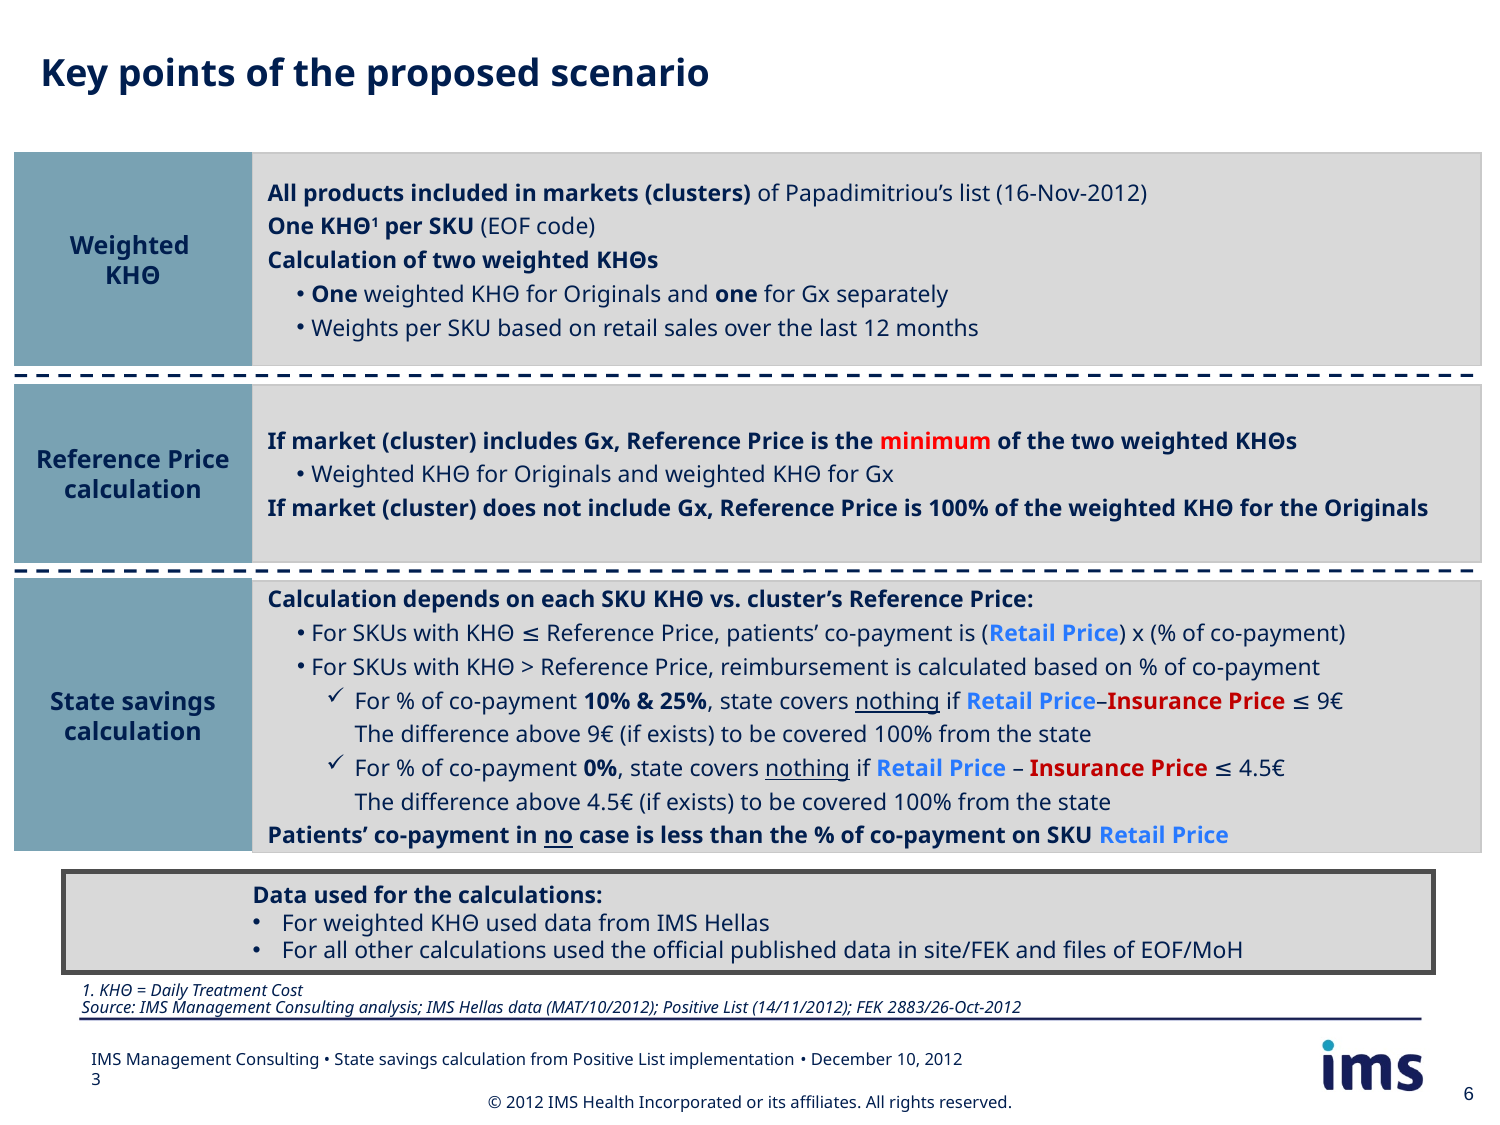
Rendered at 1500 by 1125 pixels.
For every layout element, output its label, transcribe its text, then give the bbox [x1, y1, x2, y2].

text_box Weighted ΚΗΘ [14, 153, 252, 366]
text_box 6 [1448, 1074, 1490, 1112]
picture [0, 1004, 1500, 1125]
text_box State savings calculation [14, 579, 252, 851]
text_box Reference Price calculation [14, 385, 252, 563]
text_box 1. ΚΗΘ = Daily Treatment Cost Source: IMS Management Consulting analysis; IMS Hellas data (MAT/10/2012); Positive List (14/11/2012); FEK 2883/26-Οct-2012 [81, 982, 1498, 1017]
text_box If market (cluster) includes Gx, Reference Price is the minimum of the two weighted ΚΗΘs Weighted ΚΗΘ for Originals and weighted ΚΗΘ for Gx If market (cluster) does not include Gx, Reference Price is 100% of the weighted ΚΗΘ for the Originals [252, 385, 1481, 563]
text_box All products included in markets (clusters) of Papadimitriou’s list (16-Nov-2012) One ΚΗΘ1 per SKU (EOF code) Calculation of two weighted ΚΗΘs One weighted ΚΗΘ for Originals and one for Gx separately Weights per SKU based on retail sales over the last 12 months [252, 153, 1481, 366]
text_box Calculation depends on each SKU ΚΗΘ vs. cluster’s Reference Price: For SKUs with ΚΗΘ ≤ Reference Price, patients’ co-payment is (Retail Price) x (% of co-payment) For SKUs with ΚΗΘ > Reference Price, reimbursement is calculated based on % of co-payment For % of co-payment 10% & 25%, state covers nothing if Retail Price–Insurance Price ≤ 9€ The difference above 9€ (if exists) to be covered 100% from the state For % of co-payment 0%, state covers nothing if Retail Price – Insurance Price ≤ 4.5€ The difference above 4.5€ (if exists) to be covered 100% from the state Patients’ co-payment in no case is less than the % of co-payment on SKU Retail Price [252, 580, 1481, 853]
text_box Data used for the calculations: For weighted ΚΗΘ used data from IMS Hellas For all other calculations used the official published data in site/FEK and files of EOF/MoH [63, 871, 1434, 973]
title Key points of the proposed scenario [40, 54, 1485, 162]
